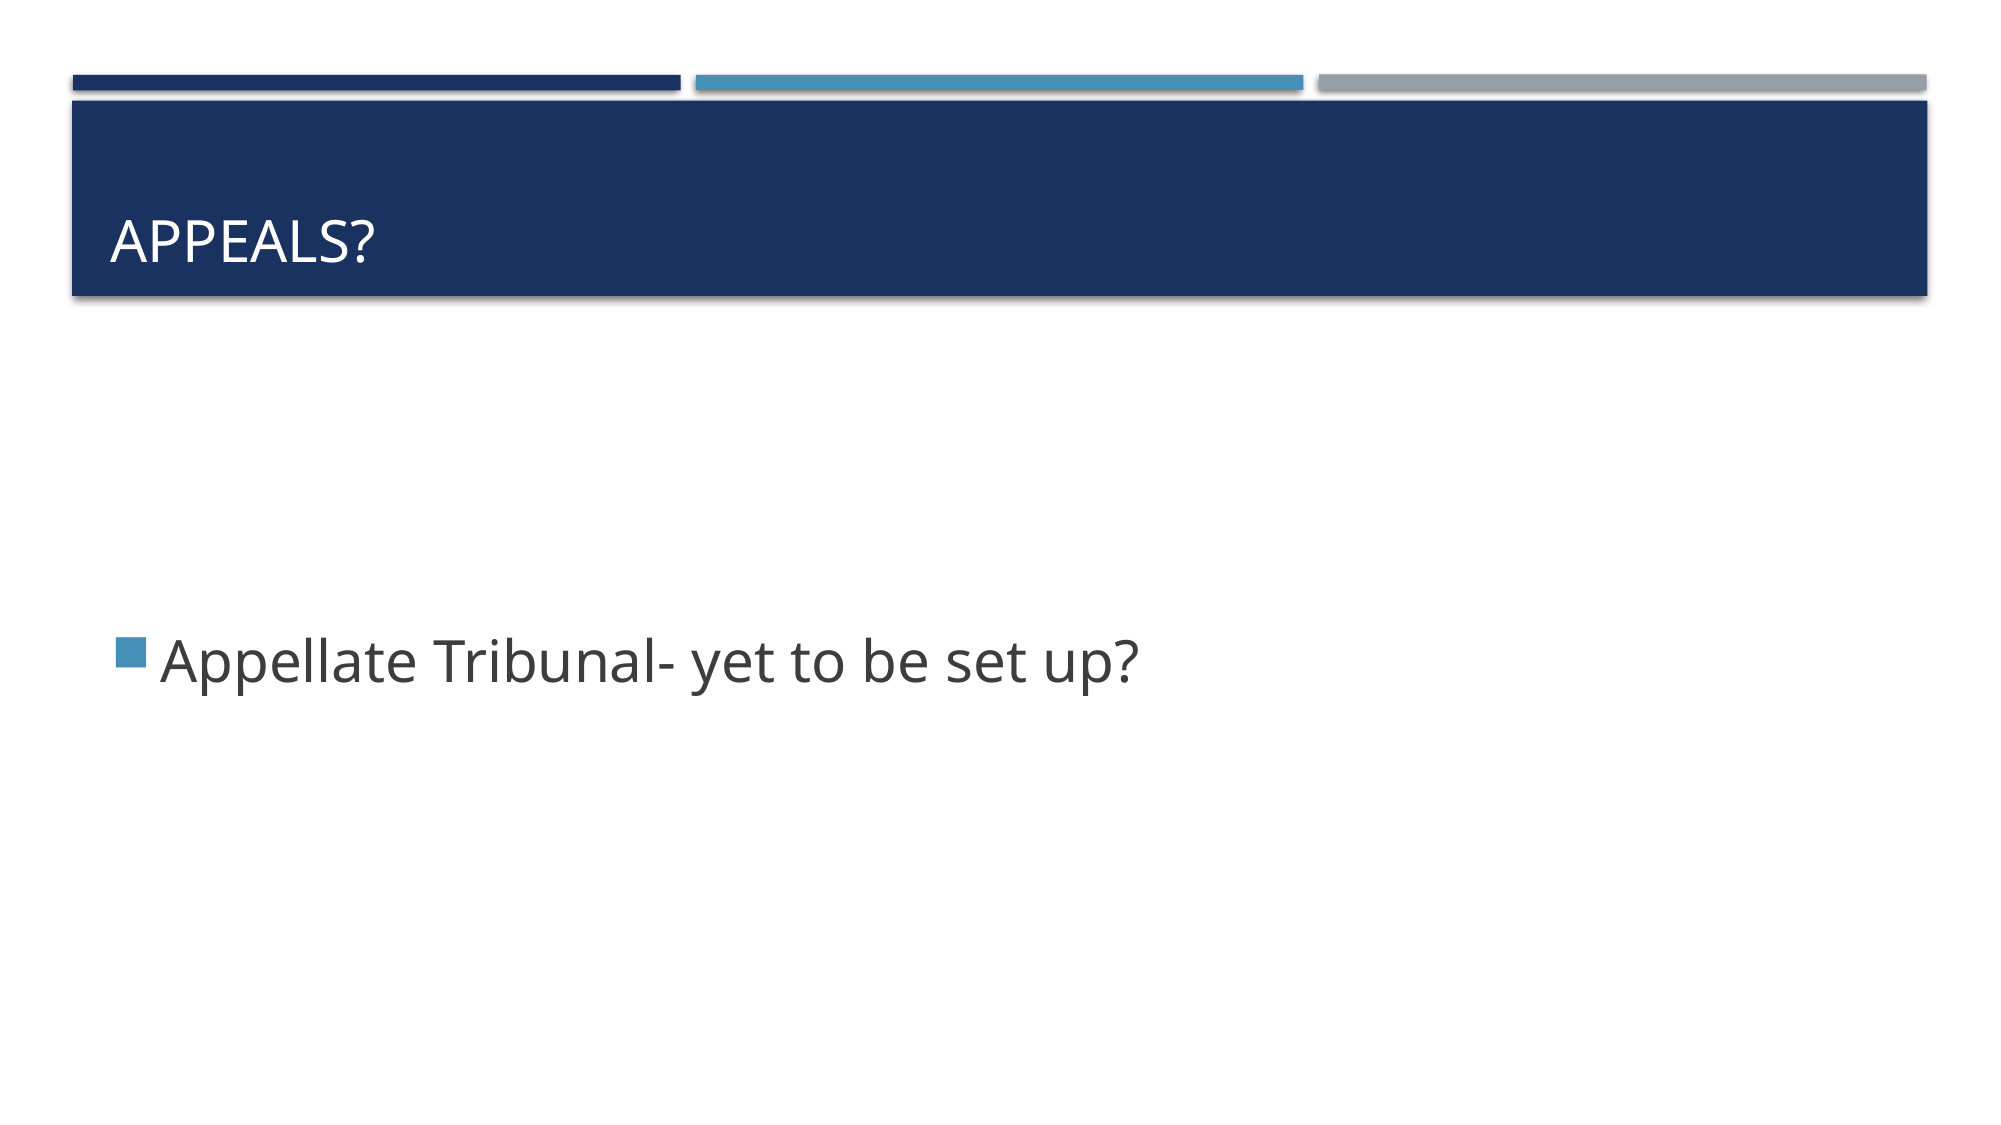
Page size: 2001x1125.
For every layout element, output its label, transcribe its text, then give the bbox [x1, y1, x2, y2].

title APPEALS? [95, 115, 1905, 282]
list Appellate Tribunal- yet to be set up? [95, 357, 1905, 962]
